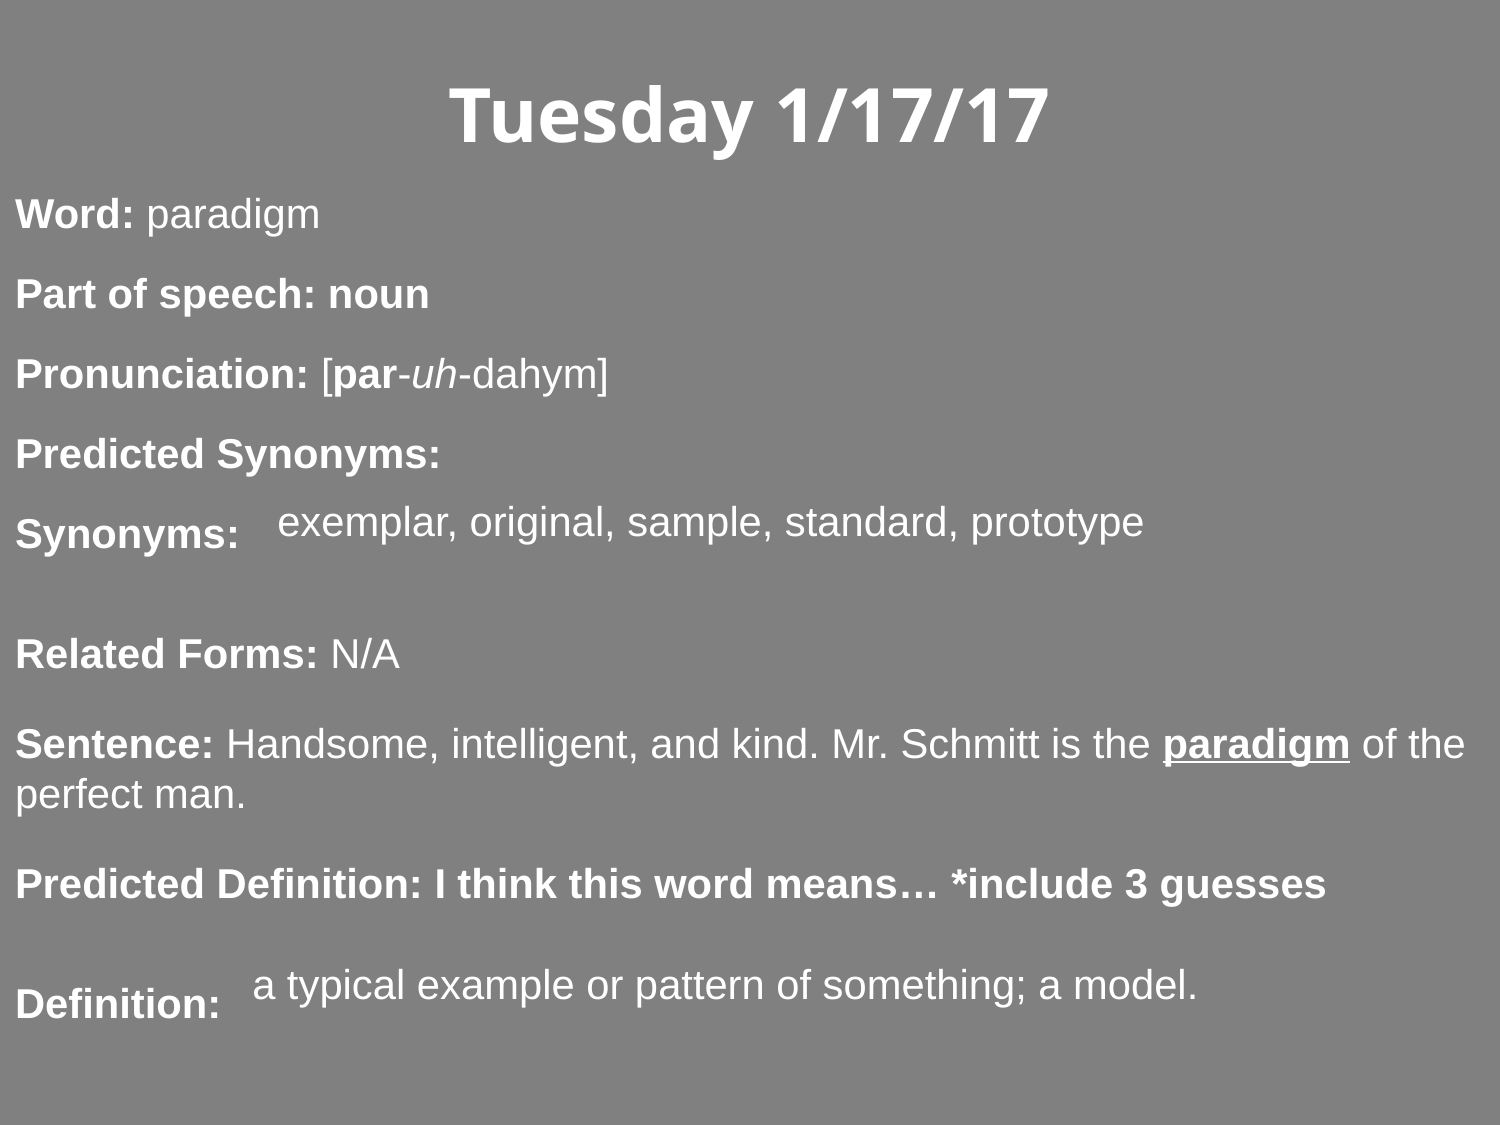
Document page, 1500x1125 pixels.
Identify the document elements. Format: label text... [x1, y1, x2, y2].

text_box exemplar, original, sample, standard, prototype [262, 487, 1488, 553]
list Tuesday 1/17/17 Word: paradigm Part of speech: noun Pronunciation: [par-uh-dahym] Predicted Synonyms: Synonyms: Related Forms: N/A Sentence: Handsome, intelligent, and kind. Mr. Schmitt is the paradigm of the perfect man. Predicted Definition: I think this word means… *include 3 guesses Definition: [0, 0, 1500, 1125]
text_box a typical example or pattern of something; a model. [237, 950, 1463, 1015]
